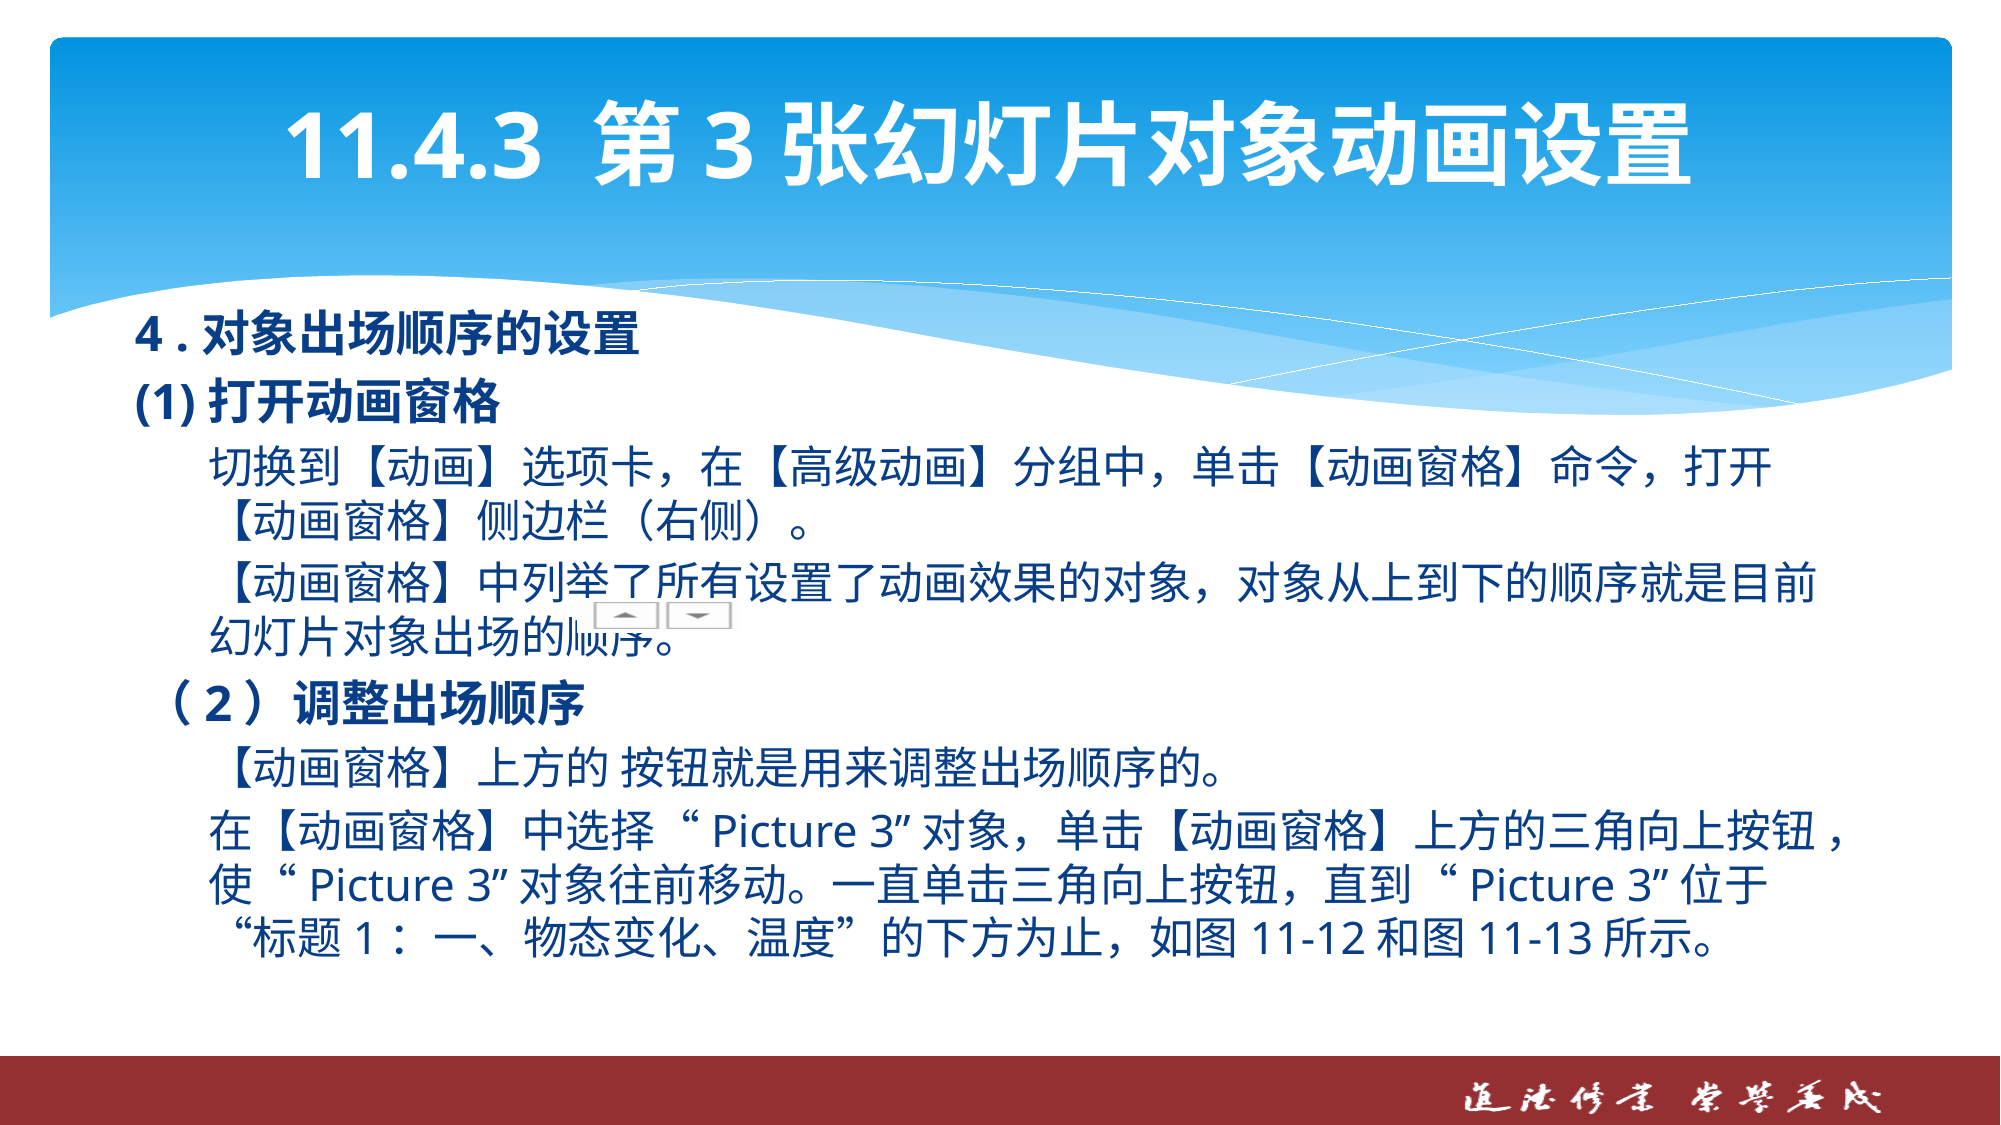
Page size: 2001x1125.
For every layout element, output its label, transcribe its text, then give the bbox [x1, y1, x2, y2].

title 11.4.3 第3张幻灯片对象动画设置 [88, 66, 1889, 218]
picture [1456, 1076, 1890, 1118]
list 4 .对象出场顺序的设置 (1)打开动画窗格 切换到【动画】选项卡，在【高级动画】分组中，单击【动画窗格】命令，打开【动画窗格】侧边栏（右侧）。 【动画窗格】中列举了所有设置了动画效果的对象，对象从上到下的顺序就是目前幻灯片对象出场的顺序。 （2）调整出场顺序 【动画窗格】上方的 按钮就是用来调整出场顺序的。 在【动画窗格】中选择“Picture 3”对象，单击【动画窗格】上方的三角向上按钮 ，使“Picture 3”对象往前移动。一直单击三角向上按钮，直到“Picture 3”位于“标题1：一、物态变化、温度”的下方为止，如图11-12和图11-13所示。 [119, 294, 1856, 1024]
picture [577, 597, 740, 633]
